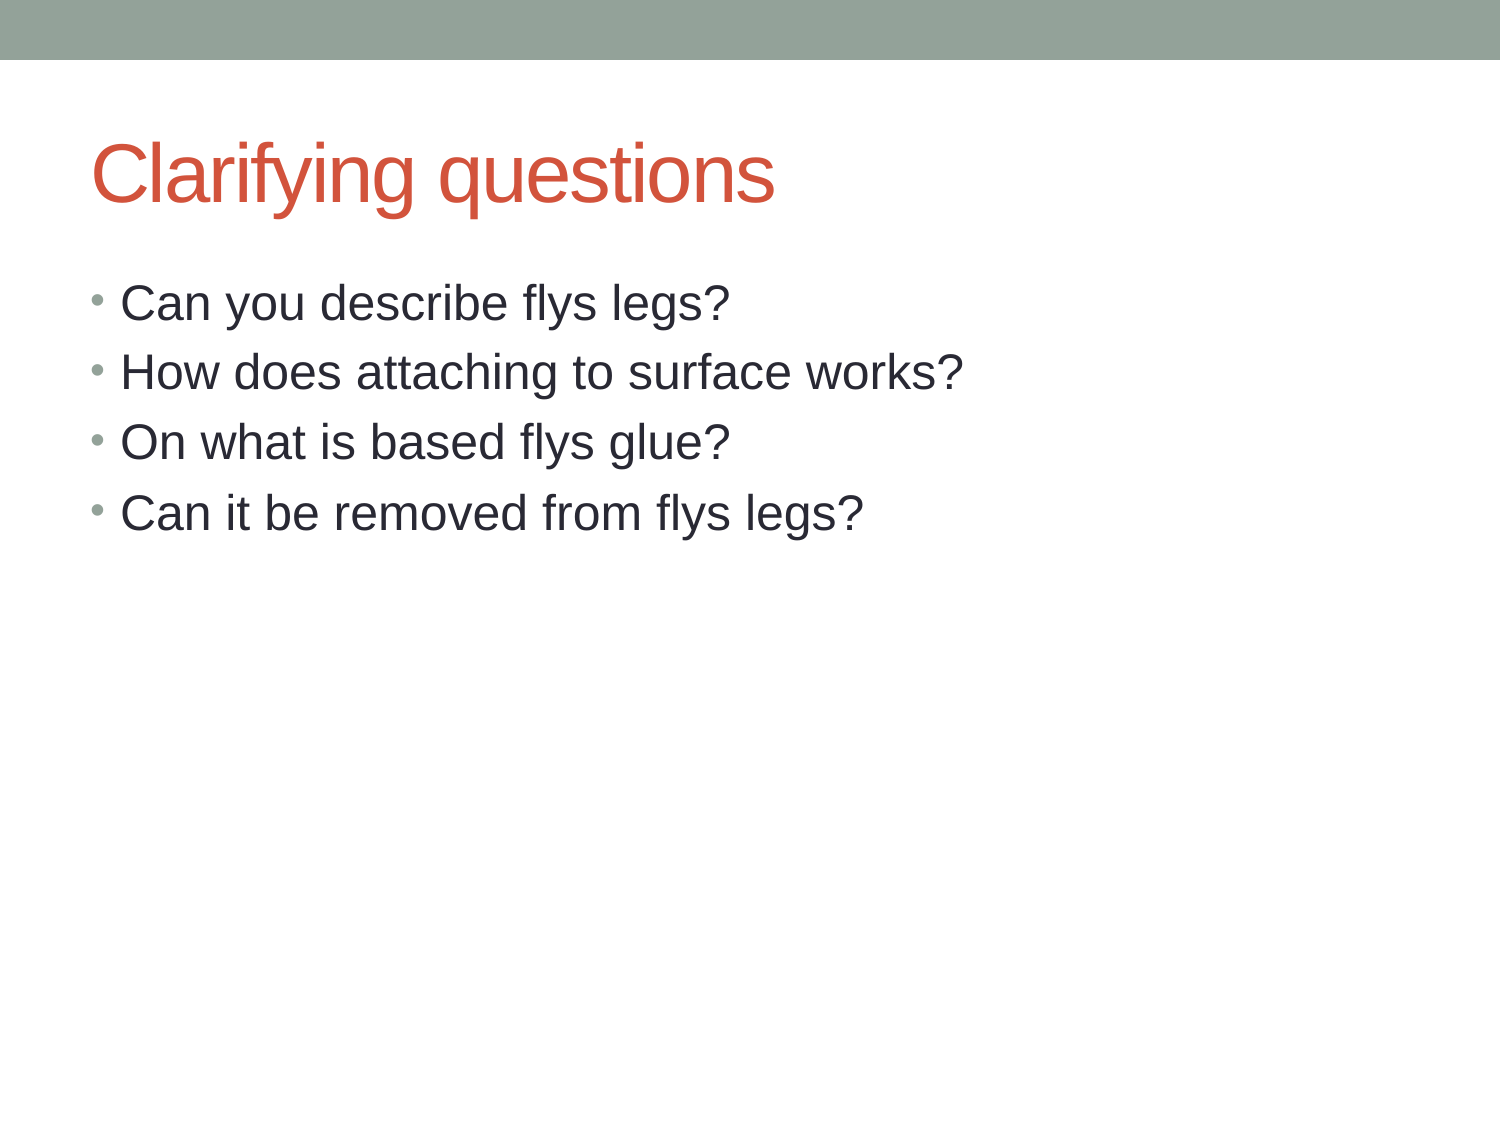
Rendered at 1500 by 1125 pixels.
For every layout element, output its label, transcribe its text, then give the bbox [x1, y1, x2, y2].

title Clarifying questions [75, 87, 1425, 250]
list Can you describe flys legs? How does attaching to surface works? On what is based flys glue? Can it be removed from flys legs? [75, 262, 1425, 1063]
